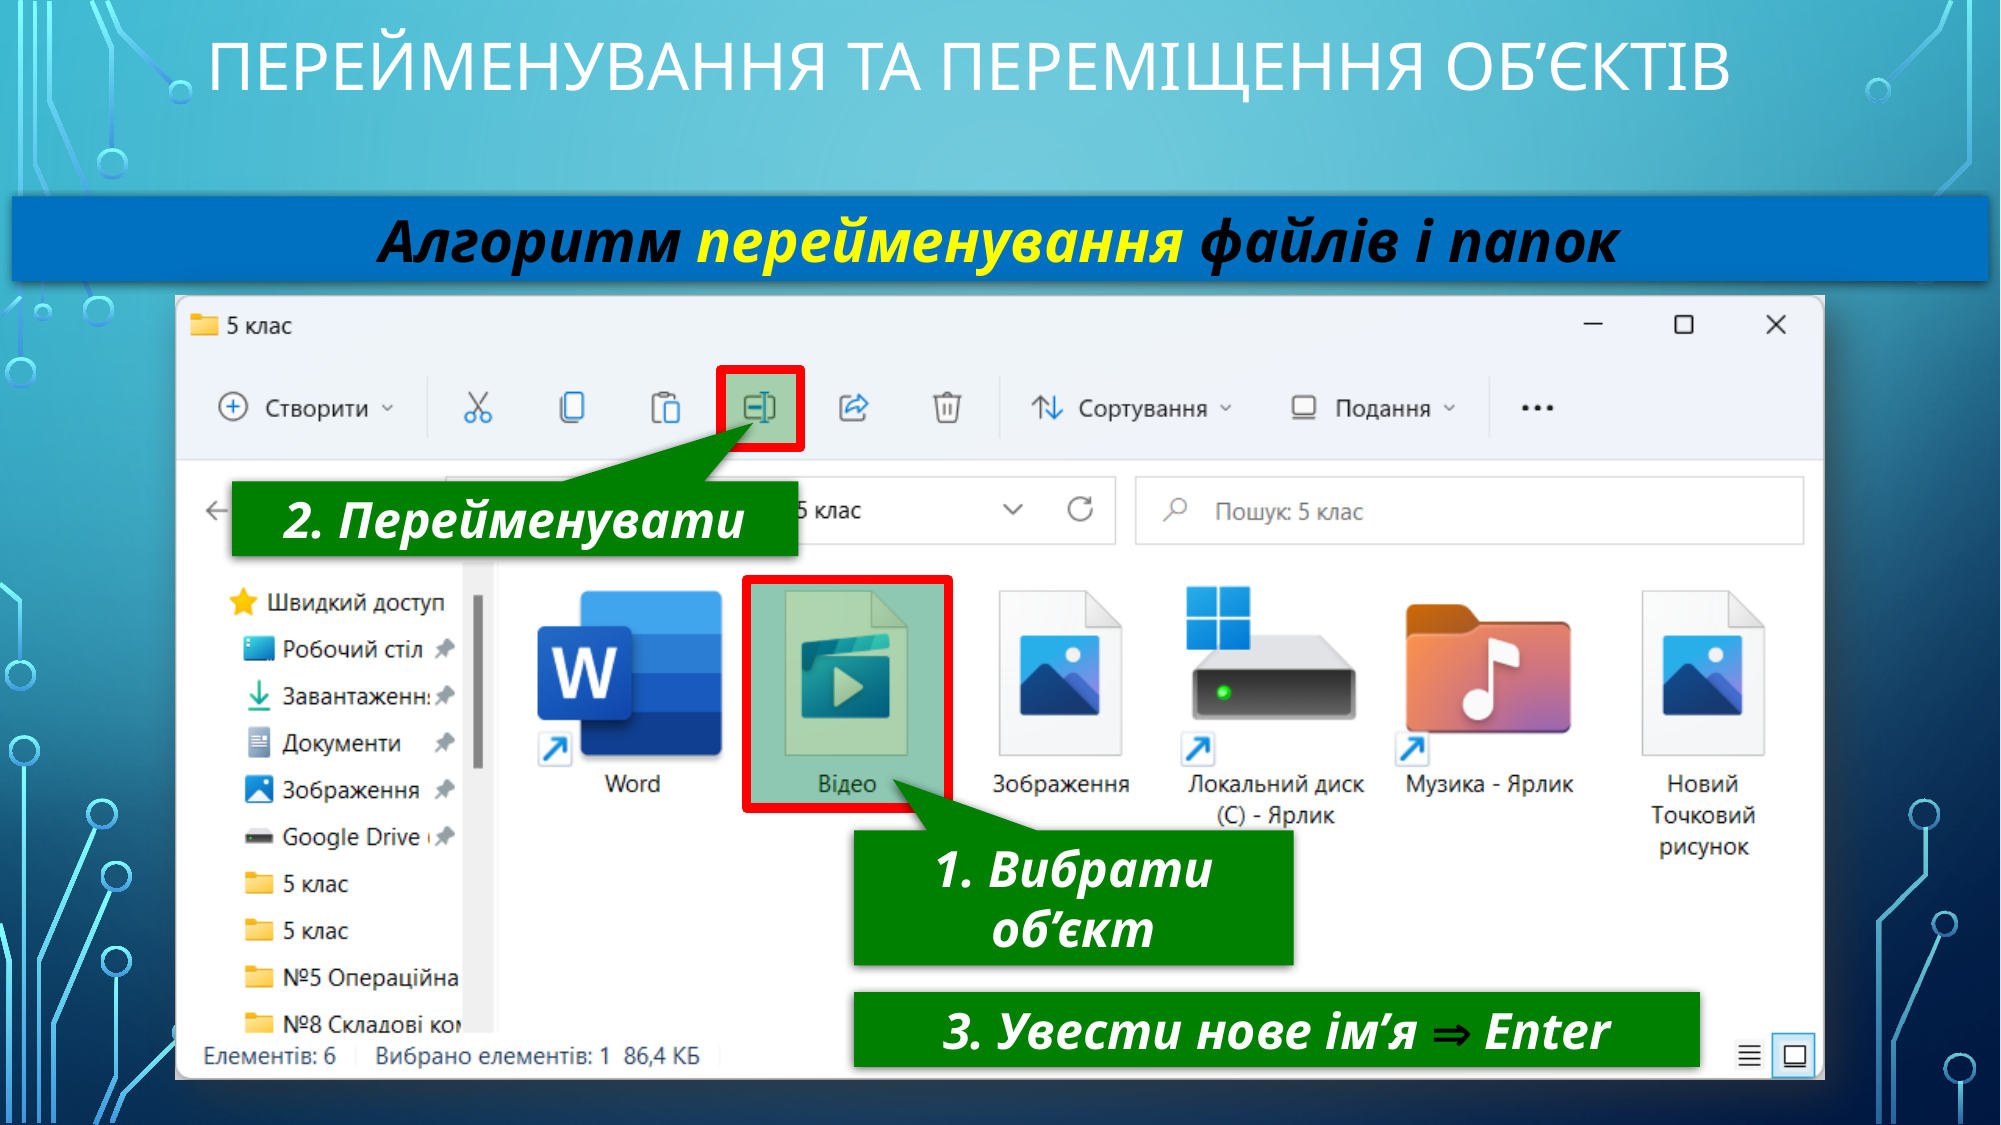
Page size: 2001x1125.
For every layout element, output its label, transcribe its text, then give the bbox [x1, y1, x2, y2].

text_box Перейменування та переміщення об’єктів [191, 26, 1950, 114]
picture [175, 295, 1825, 1081]
text_box Алгоритм перейменування файлів і папок [11, 196, 1989, 281]
